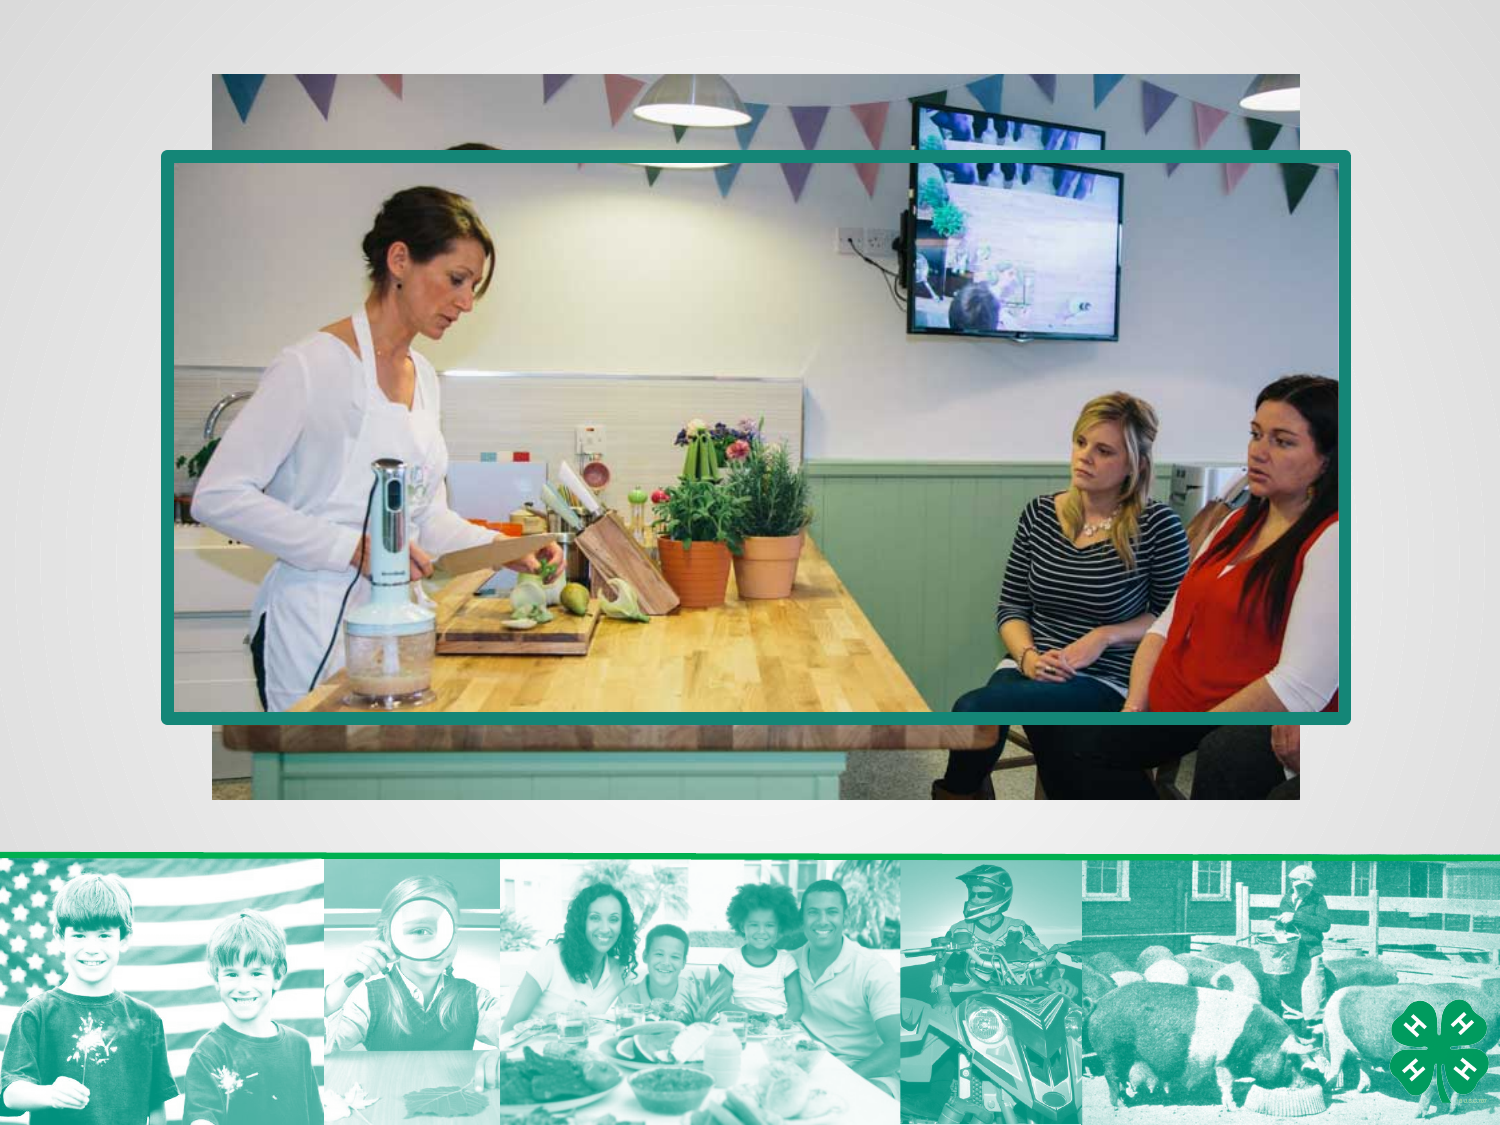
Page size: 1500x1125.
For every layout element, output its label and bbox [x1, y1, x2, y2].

picture [173, 74, 1339, 801]
picture [1385, 996, 1493, 1113]
